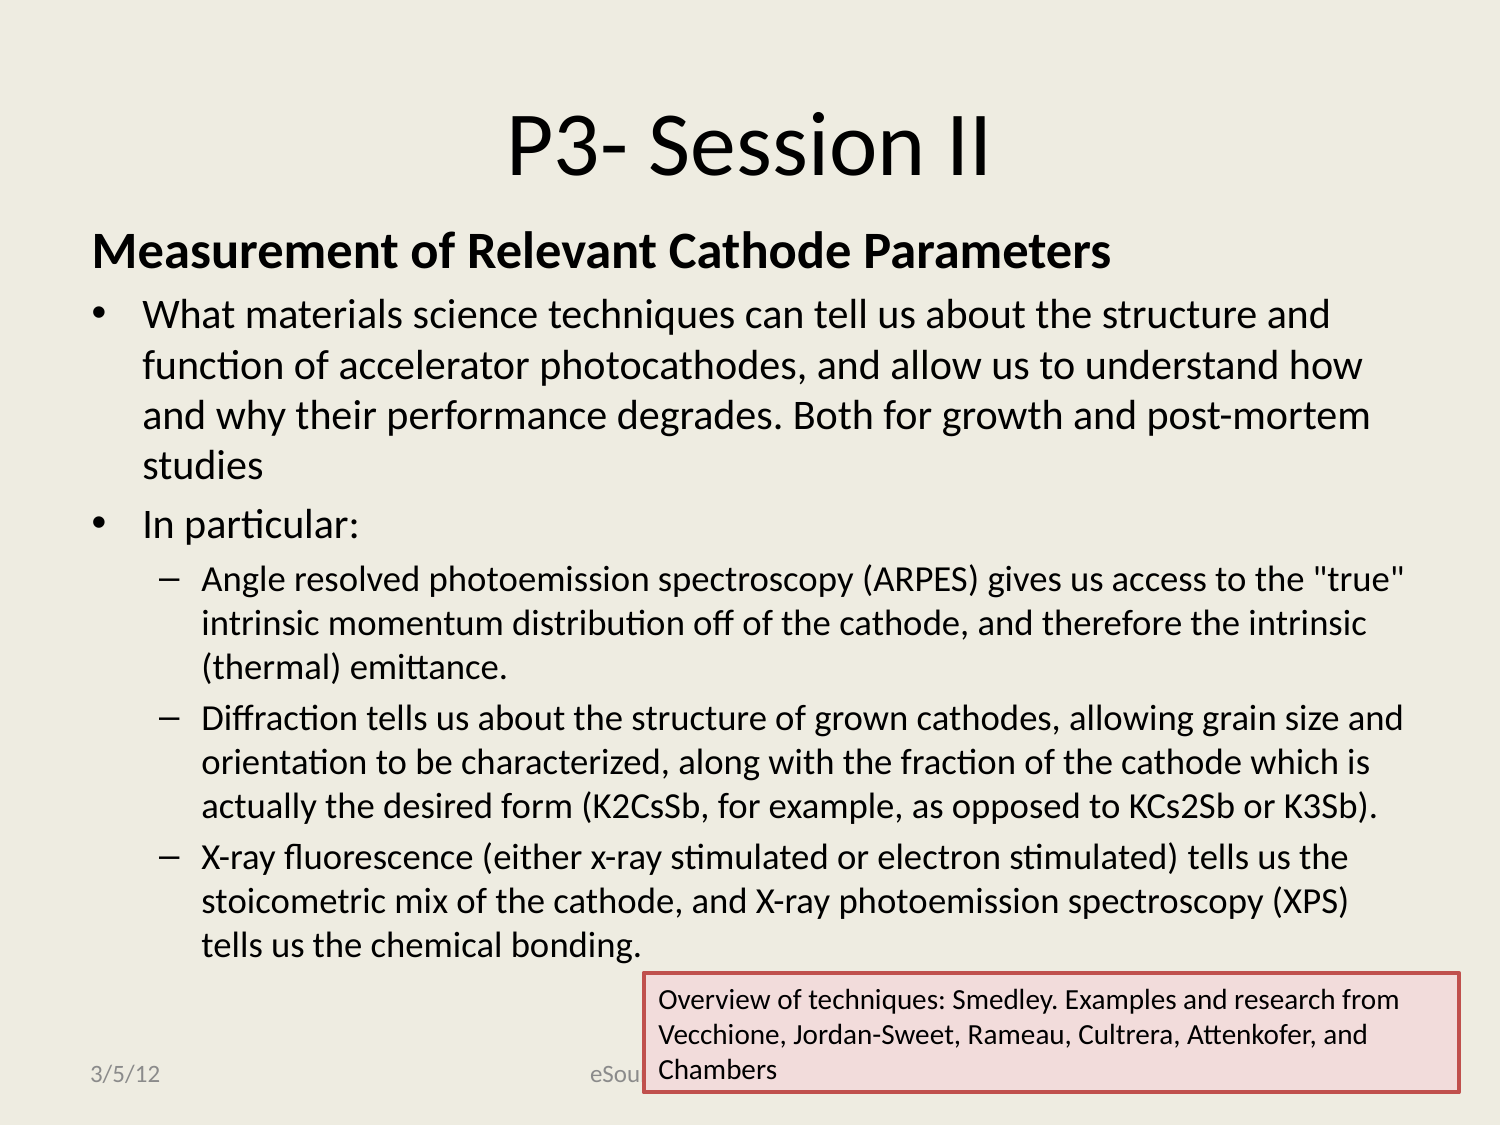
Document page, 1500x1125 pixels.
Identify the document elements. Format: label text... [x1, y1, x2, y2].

list Measurement of Relevant Cathode Parameters What materials science techniques can tell us about the structure and function of accelerator photocathodes, and allow us to understand how and why their performance degrades. Both for growth and post-mortem studies In particular: Angle resolved photoemission spectroscopy (ARPES) gives us access to the "true" intrinsic momentum distribution off of the cathode, and therefore the intrinsic (thermal) emittance. Diffraction tells us about the structure of grown cathodes, allowing grain size and orientation to be characterized, along with the fraction of the cathode which is actually the desired form (K2CsSb, for example, as opposed to KCs2Sb or K3Sb). X-ray fluorescence (either x-ray stimulated or electron stimulated) tells us the stoicometric mix of the cathode, and X-ray photoemission spectroscopy (XPS) tells us the chemical bonding. [76, 208, 1425, 1005]
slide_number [75, 1042, 425, 1103]
footer eSources WG | FLS2012 @ JLab [512, 1042, 988, 1103]
title P3- Session II [75, 45, 1425, 233]
text_box Overview of techniques: Smedley. Examples and research from Vecchione, Jordan-Sweet, Rameau, Cultrera, Attenkofer, and Chambers [642, 971, 1461, 1094]
